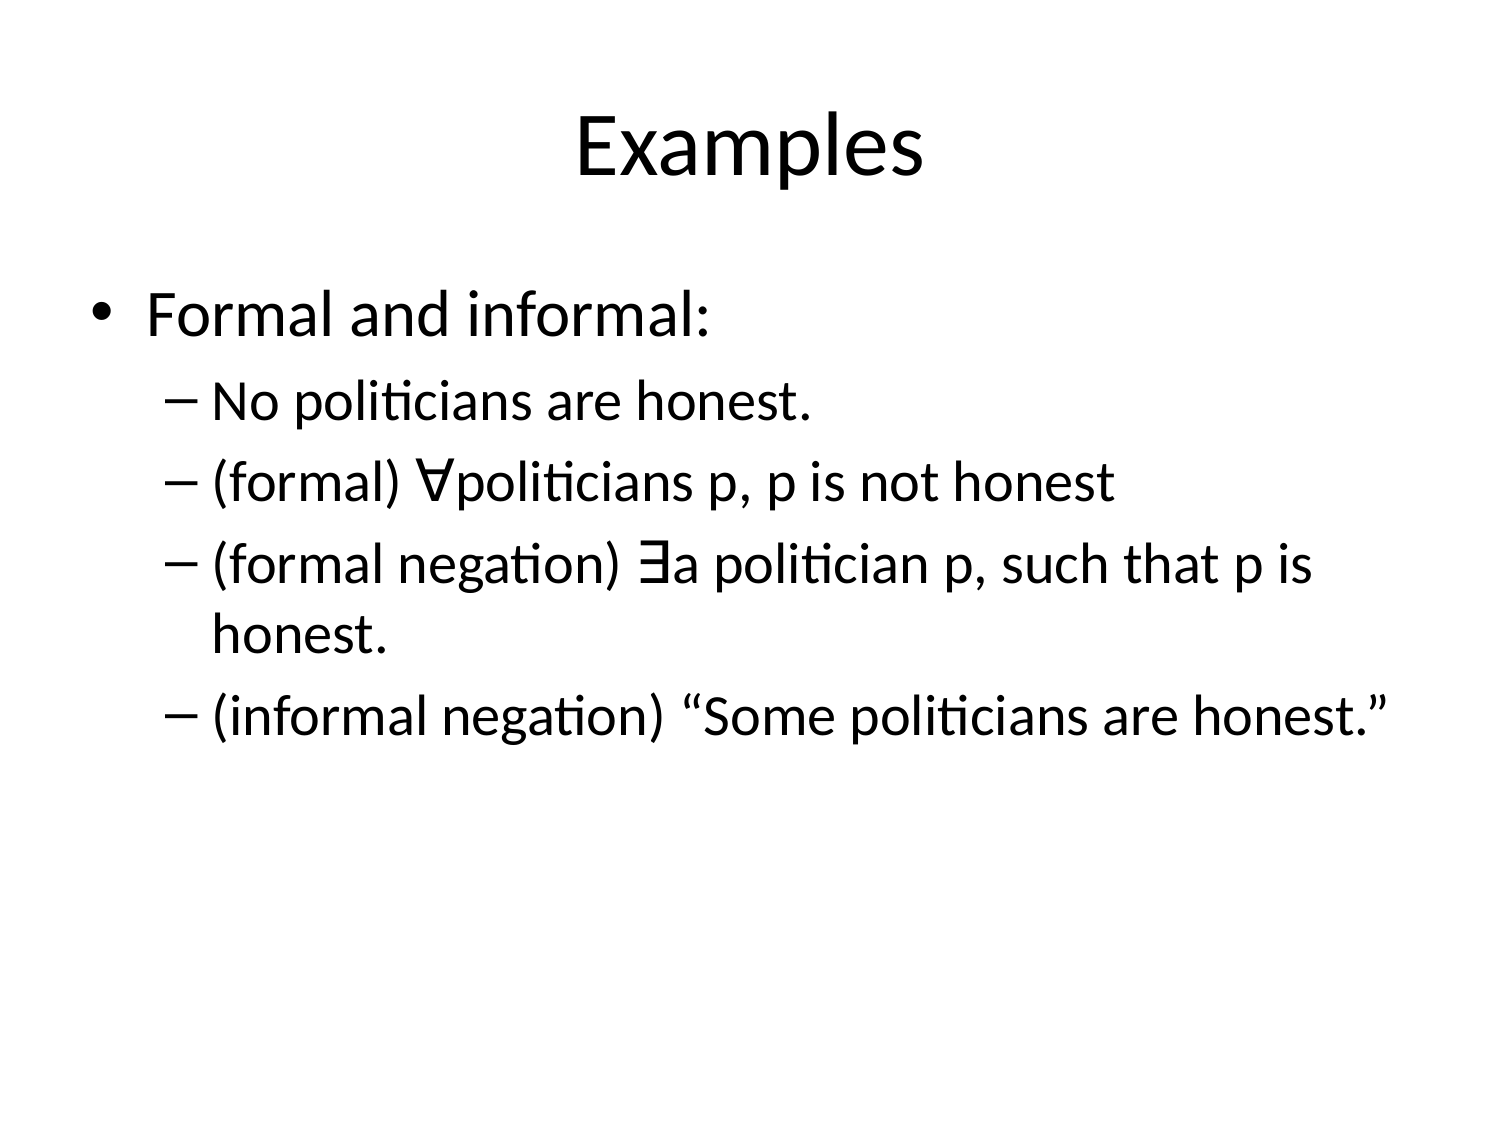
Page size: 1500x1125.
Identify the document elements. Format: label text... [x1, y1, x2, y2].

title Examples [75, 45, 1425, 233]
list Formal and informal: No politicians are honest. (formal) ∀politicians p, p is not honest (formal negation) ∃a politician p, such that p is honest. (informal negation) “Some politicians are honest.” [75, 262, 1425, 1005]
